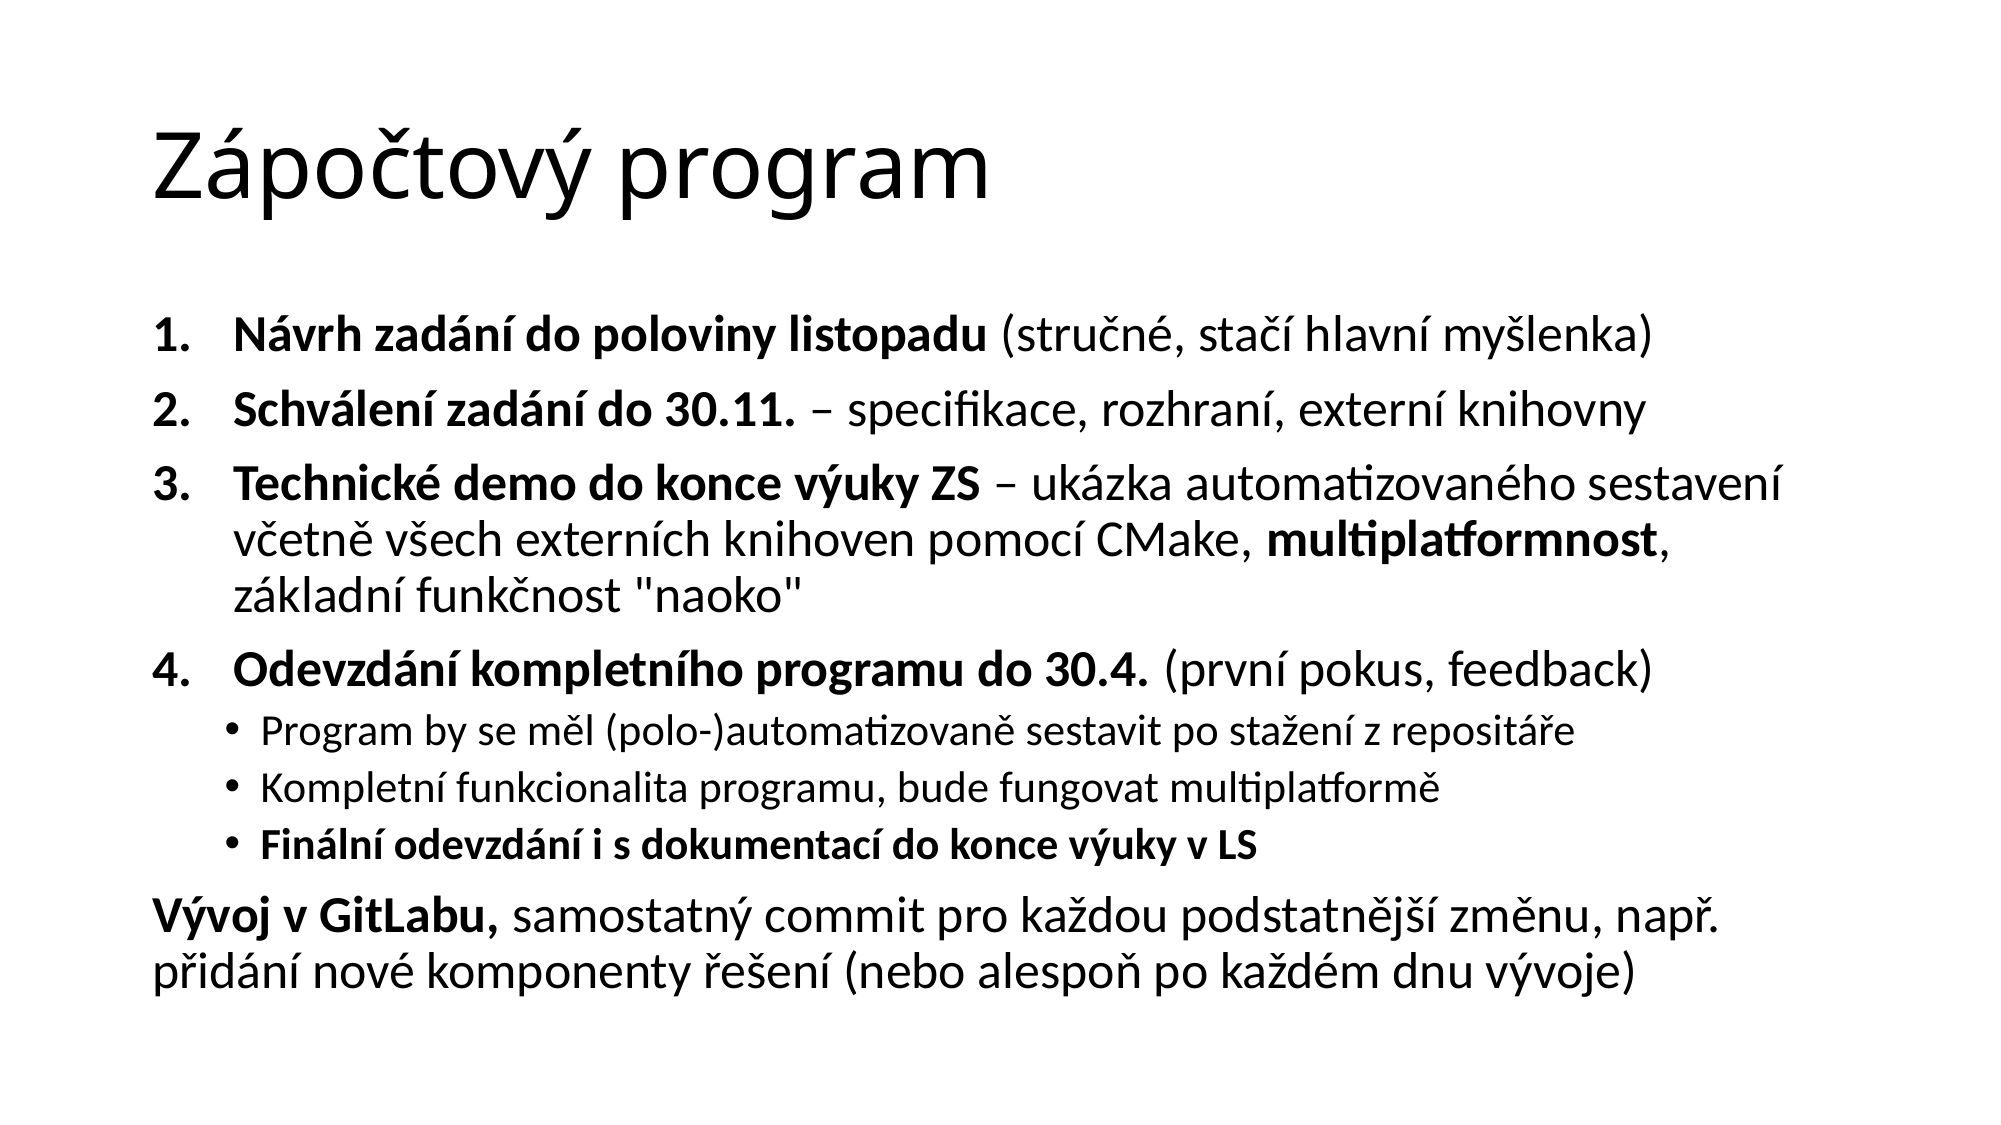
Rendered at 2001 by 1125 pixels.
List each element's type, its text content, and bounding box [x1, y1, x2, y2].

list Návrh zadání do poloviny listopadu (stručné, stačí hlavní myšlenka) Schválení zadání do 30.11. – specifikace, rozhraní, externí knihovny Technické demo do konce výuky ZS – ukázka automatizovaného sestavení včetně všech externích knihoven pomocí CMake, multiplatformnost, základní funkčnost "naoko" Odevzdání kompletního programu do 30.4. (první pokus, feedback) Program by se měl (polo-)automatizovaně sestavit po stažení z repositáře Kompletní funkcionalita programu, bude fungovat multiplatformě Finální odevzdání i s dokumentací do konce výuky v LS Vývoj v GitLabu, samostatný commit pro každou podstatnější změnu, např. přidání nové komponenty řešení (nebo alespoň po každém dnu vývoje) [137, 299, 1863, 1014]
title Zápočtový program [137, 59, 1863, 278]
